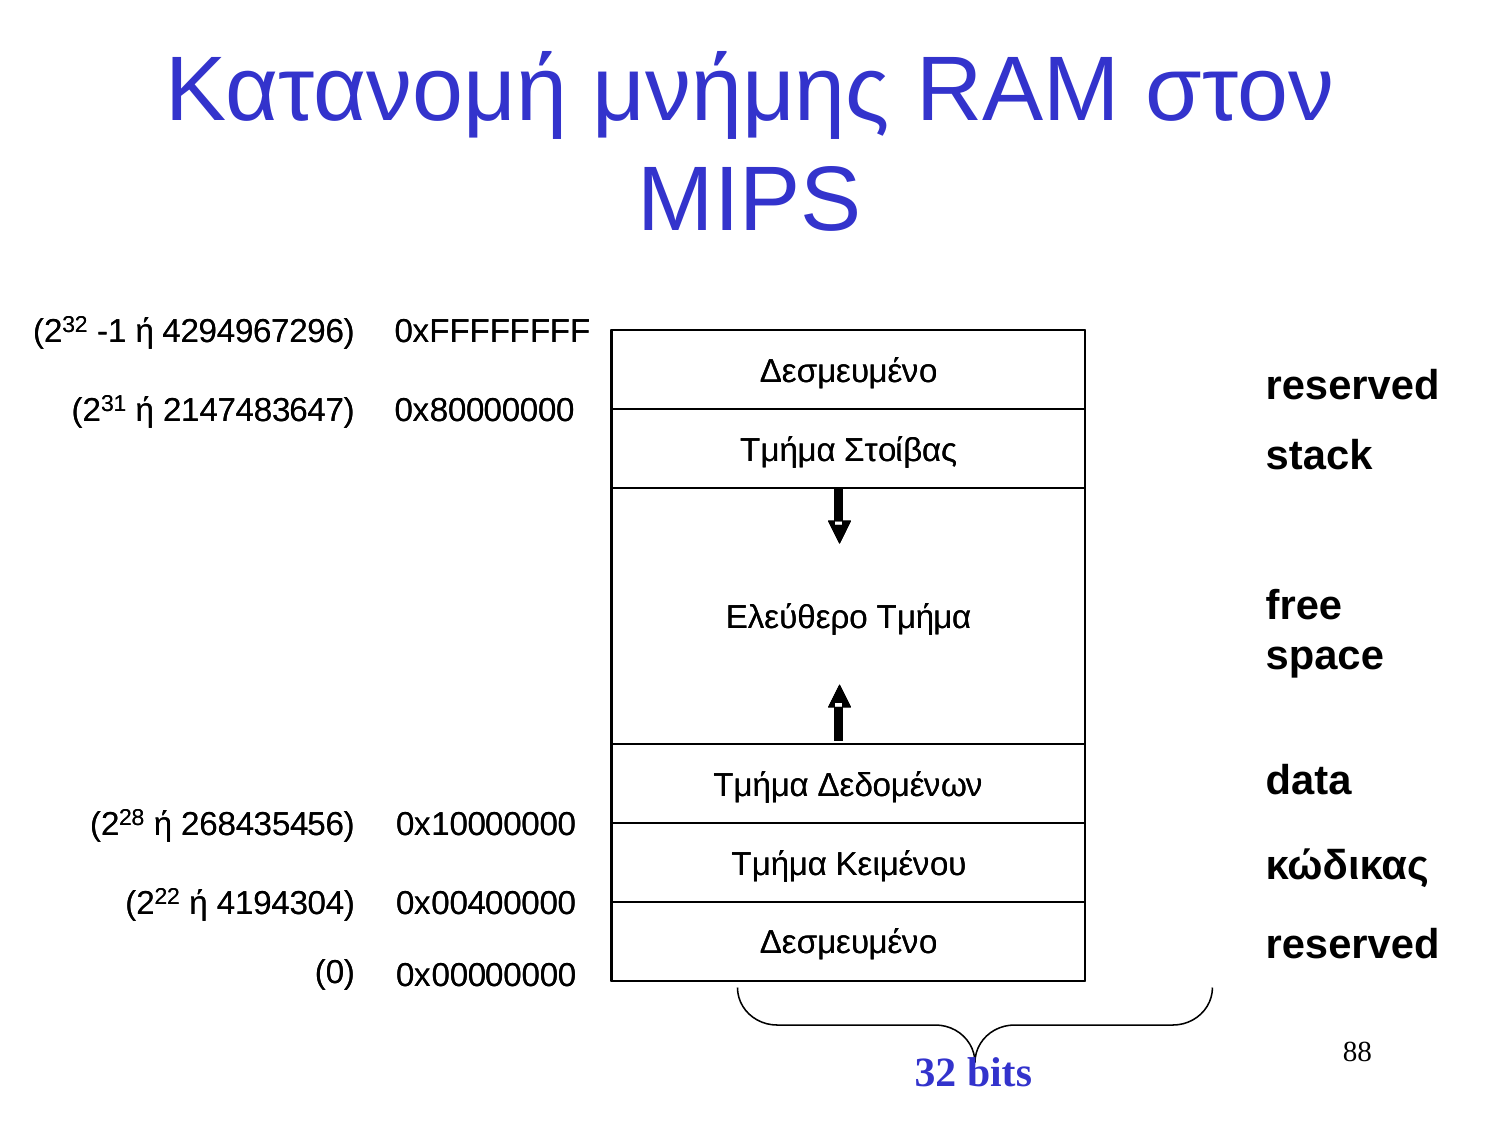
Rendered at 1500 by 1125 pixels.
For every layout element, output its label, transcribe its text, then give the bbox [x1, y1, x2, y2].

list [0, 310, 1091, 998]
title Κατανομή μνήμης RAM στον MIPS [112, 99, 1388, 288]
text_box reserved stack free space data κώδικας reserved [1250, 350, 1455, 1025]
text_box [742, 987, 1213, 1037]
slide_number 88 [1074, 1024, 1388, 1101]
text_box 32 bits [899, 1037, 1047, 1103]
